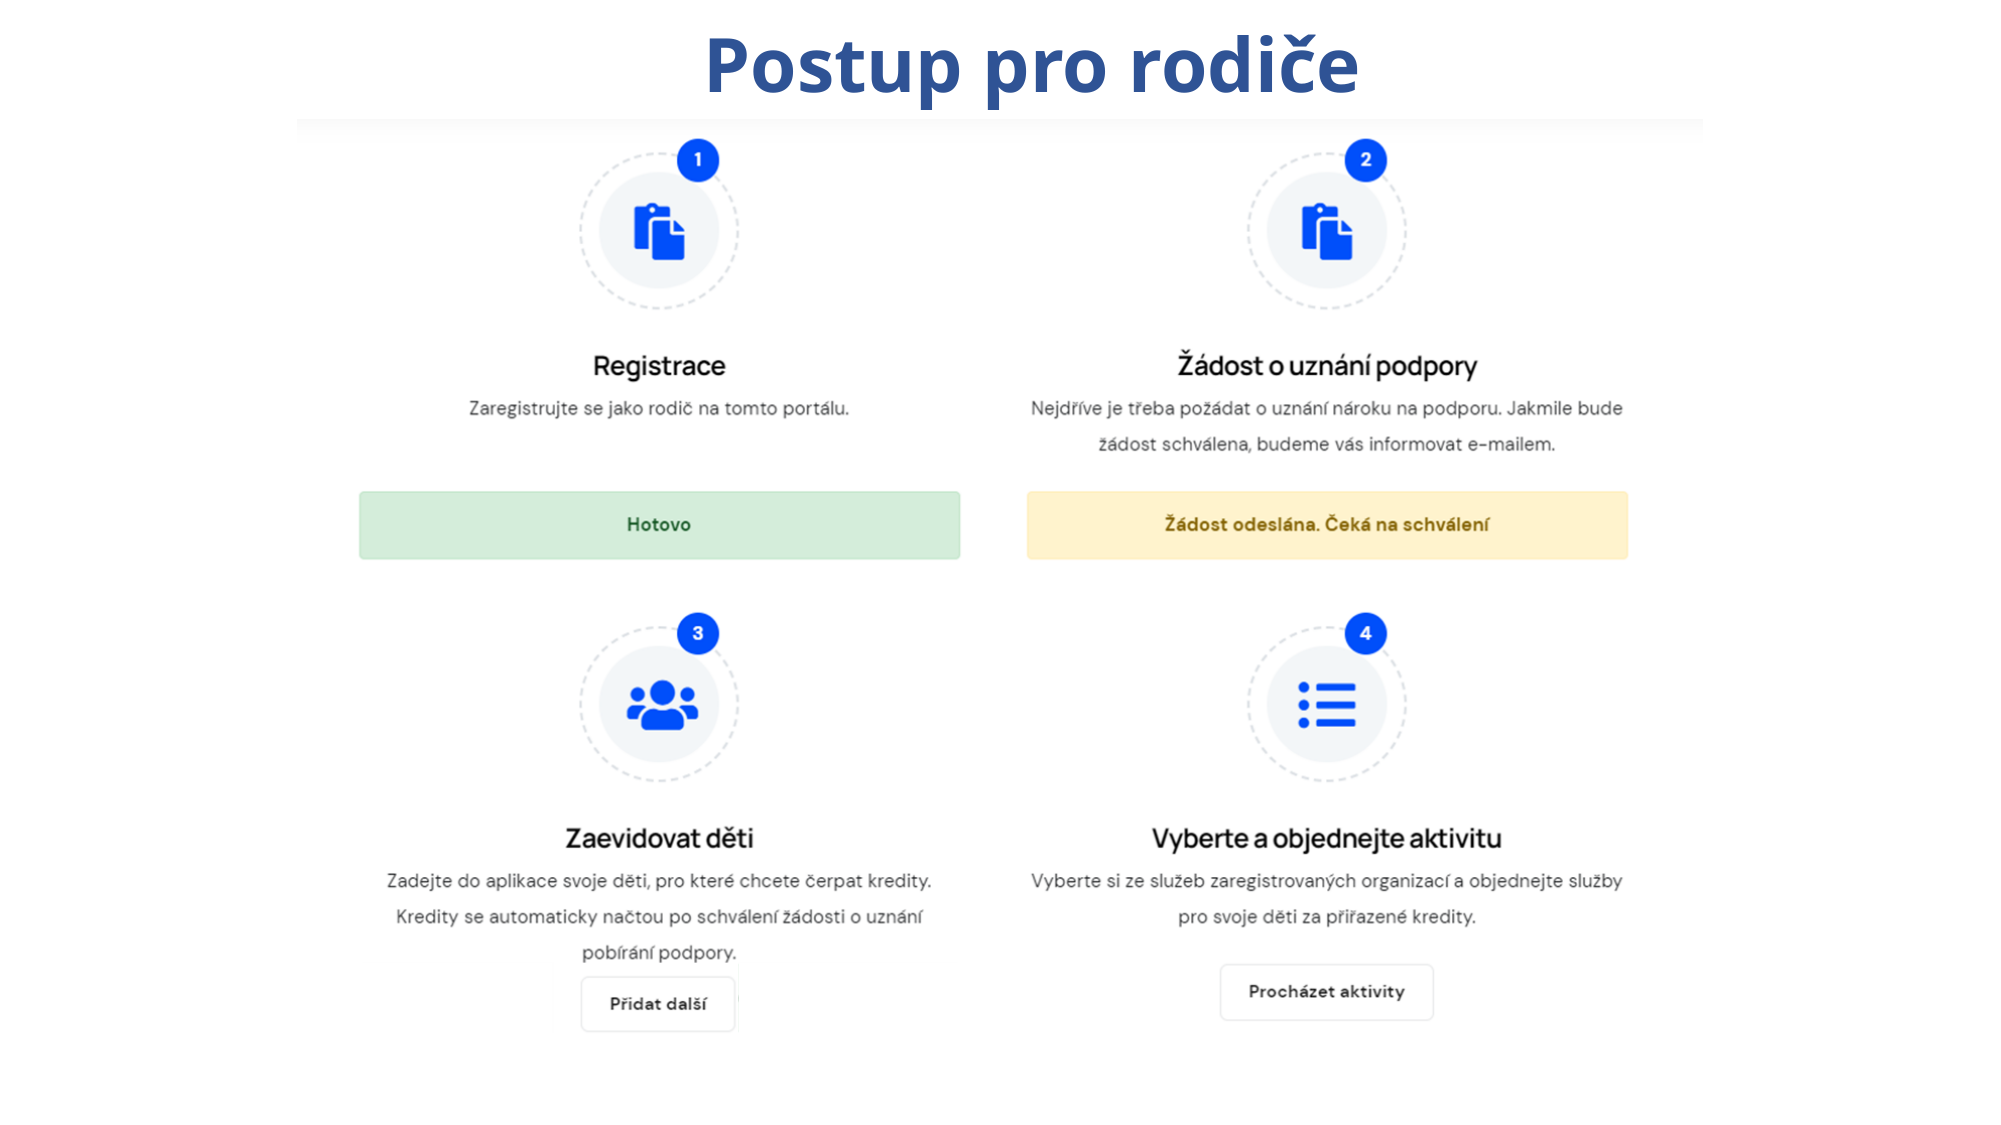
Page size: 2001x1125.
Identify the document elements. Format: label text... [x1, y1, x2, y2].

title Postup pro rodiče [113, 8, 1952, 116]
picture [297, 119, 1703, 1125]
